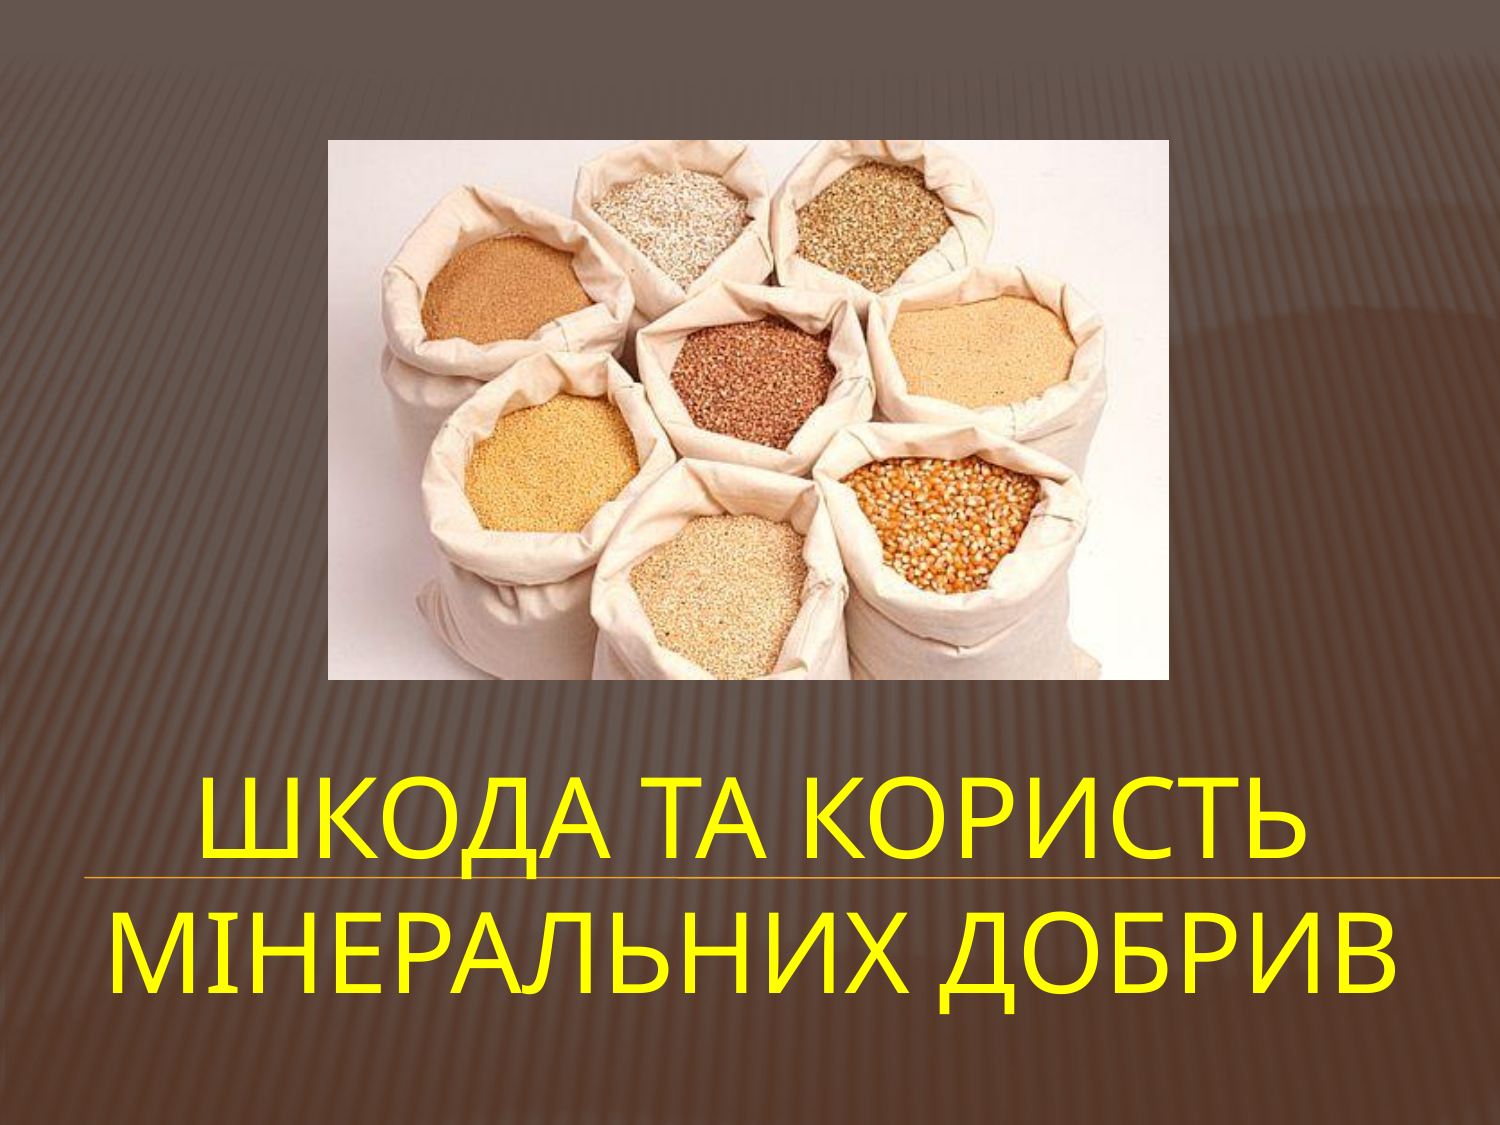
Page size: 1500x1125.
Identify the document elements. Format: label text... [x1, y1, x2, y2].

picture [327, 140, 1170, 680]
title Шкода та користь мінеральних добрив [58, 738, 1447, 939]
